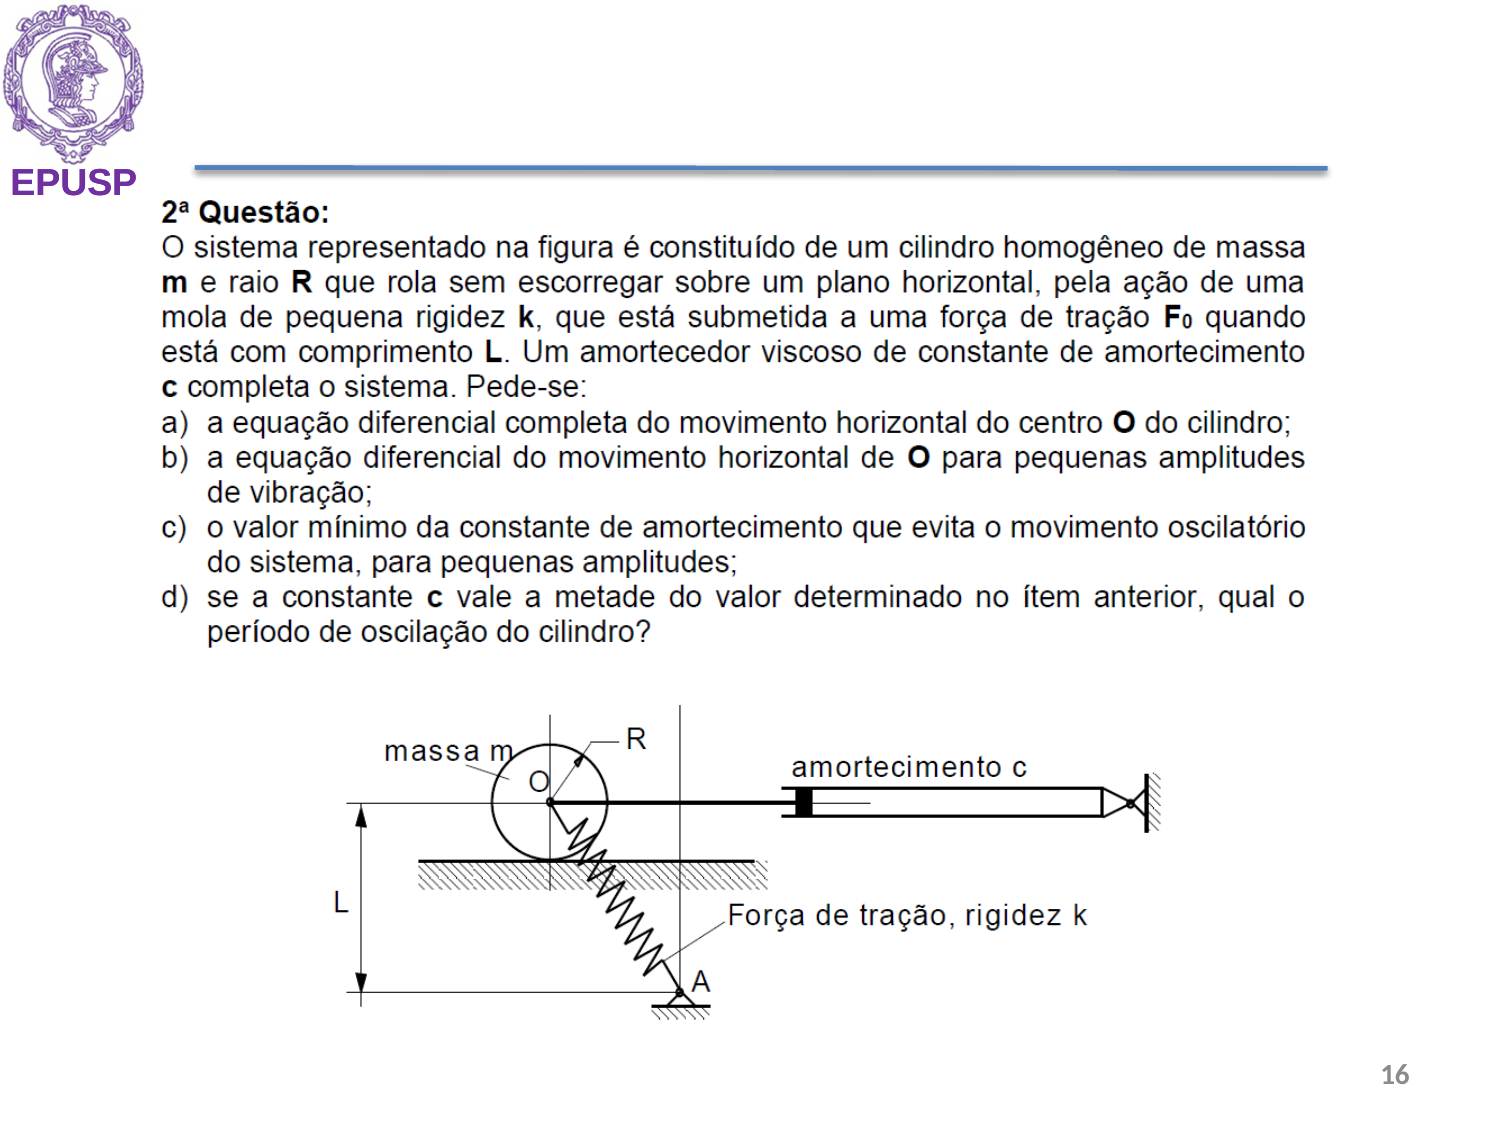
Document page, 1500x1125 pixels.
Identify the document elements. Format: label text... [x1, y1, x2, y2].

picture [122, 188, 1338, 1048]
slide_number 16 [1074, 1042, 1425, 1103]
picture [0, 0, 148, 167]
